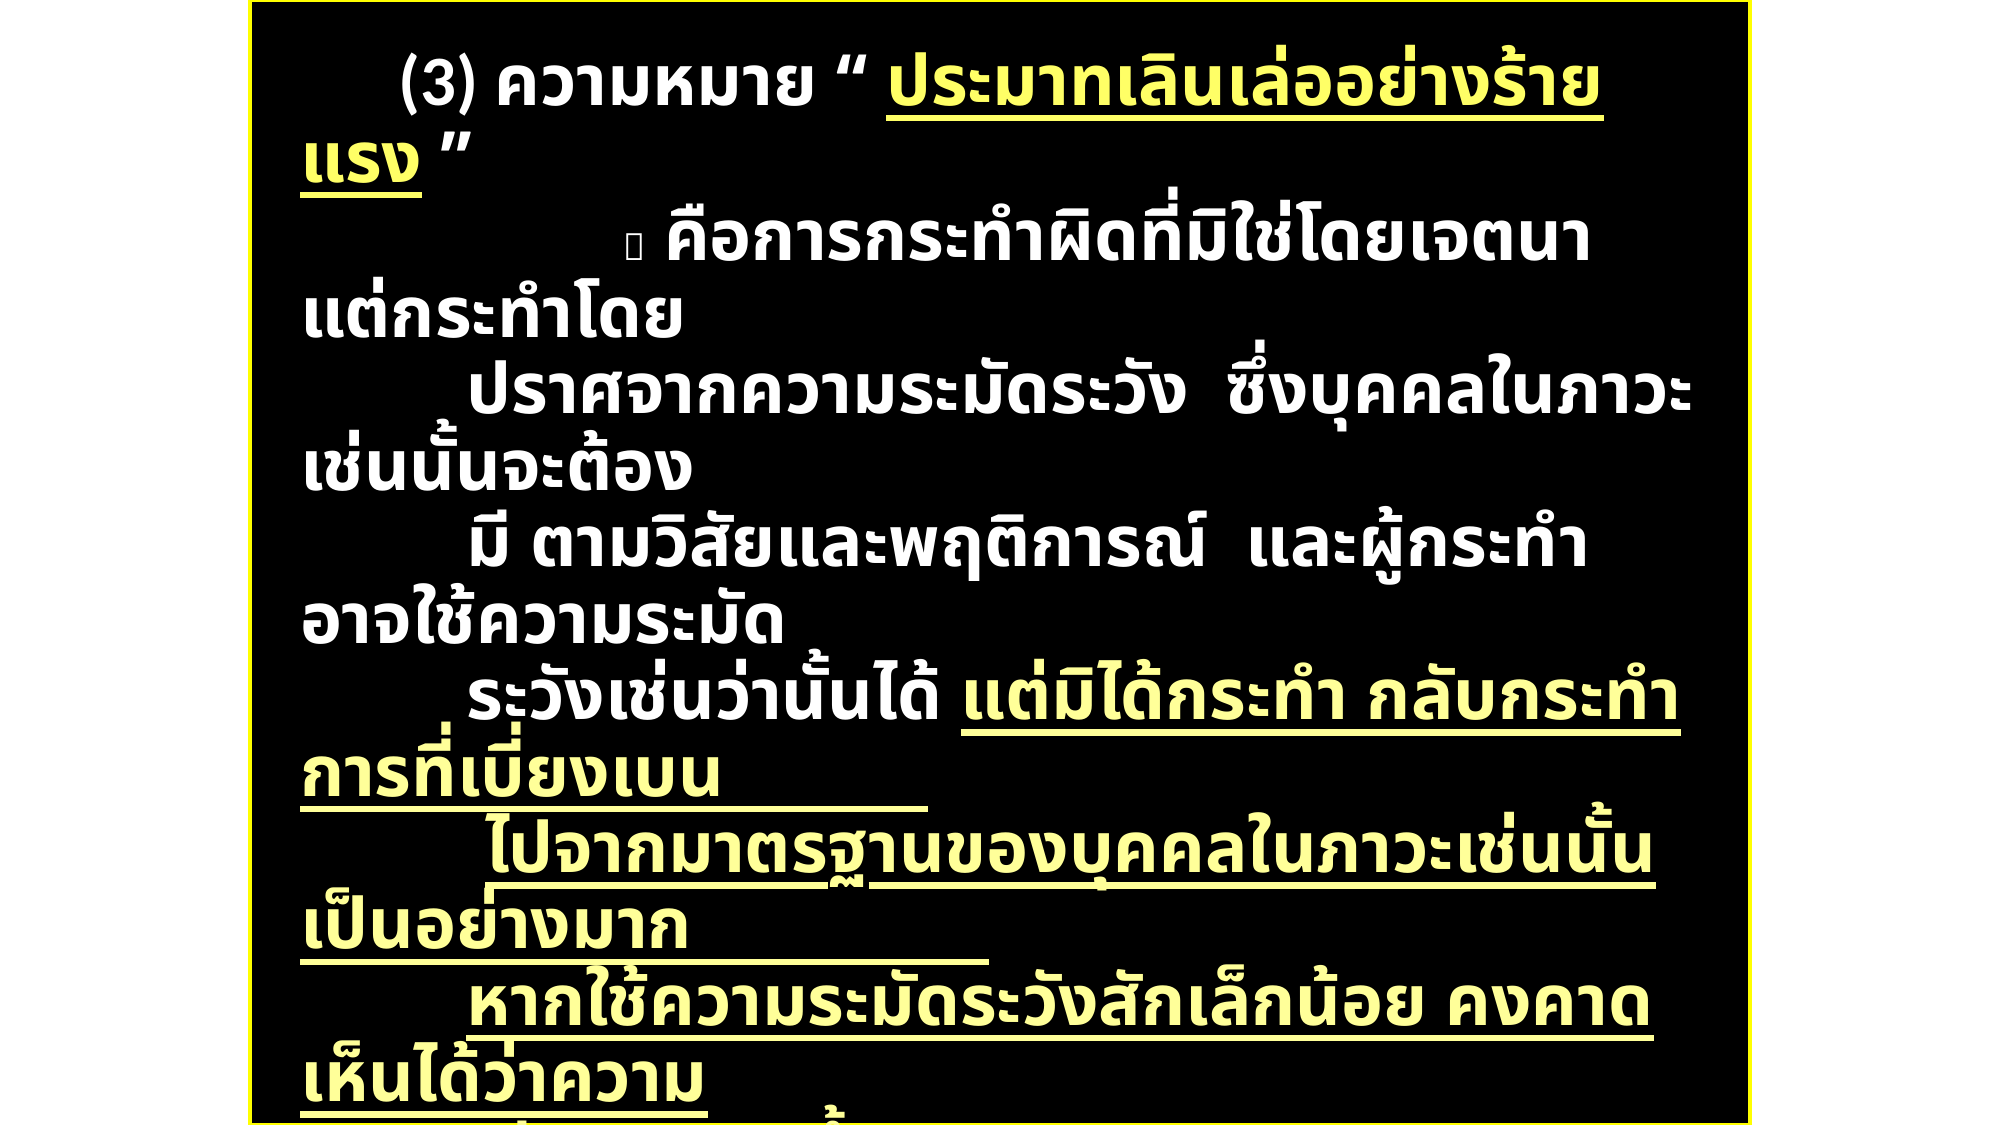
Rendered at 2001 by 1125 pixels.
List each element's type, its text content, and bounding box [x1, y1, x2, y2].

text_box [249, 0, 1750, 1125]
text_box (3) ความหมาย “ ประมาทเลินเล่ออย่างร้ายแรง ”  คือการกระทำผิดที่มิใช่โดยเจตนา แต่กระทำโดย ปราศจากความระมัดระวัง ซึ่งบุคคลในภาวะเช่นนั้นจะต้อง มี ตามวิสัยและพฤติการณ์ และผู้กระทำอาจใช้ความระมัด ระวังเช่นว่านั้นได้ แต่มิได้กระทำ กลับกระทำการที่เบี่ยงเบน ไปจากมาตรฐานของบุคคลในภาวะเช่นนั้นเป็นอย่างมาก หากใช้ความระมัดระวังสักเล็กน้อย คงคาดเห็นได้ว่าความ เสียอาจเกิดขึ้น เช่น - นำรถจอดไว้ที่หน้าร้านซ่อม COM. ไม่ดับเครื่อง รถหาย - รถทัวร์ จอดเพื่อให้ทานข้าว ไม่เอา COM. ลง COM. หาย - ผบ. ต้องรับผิด กรณี จ.การเงิน ทุจริตเงินราชการ [285, 35, 1715, 1090]
